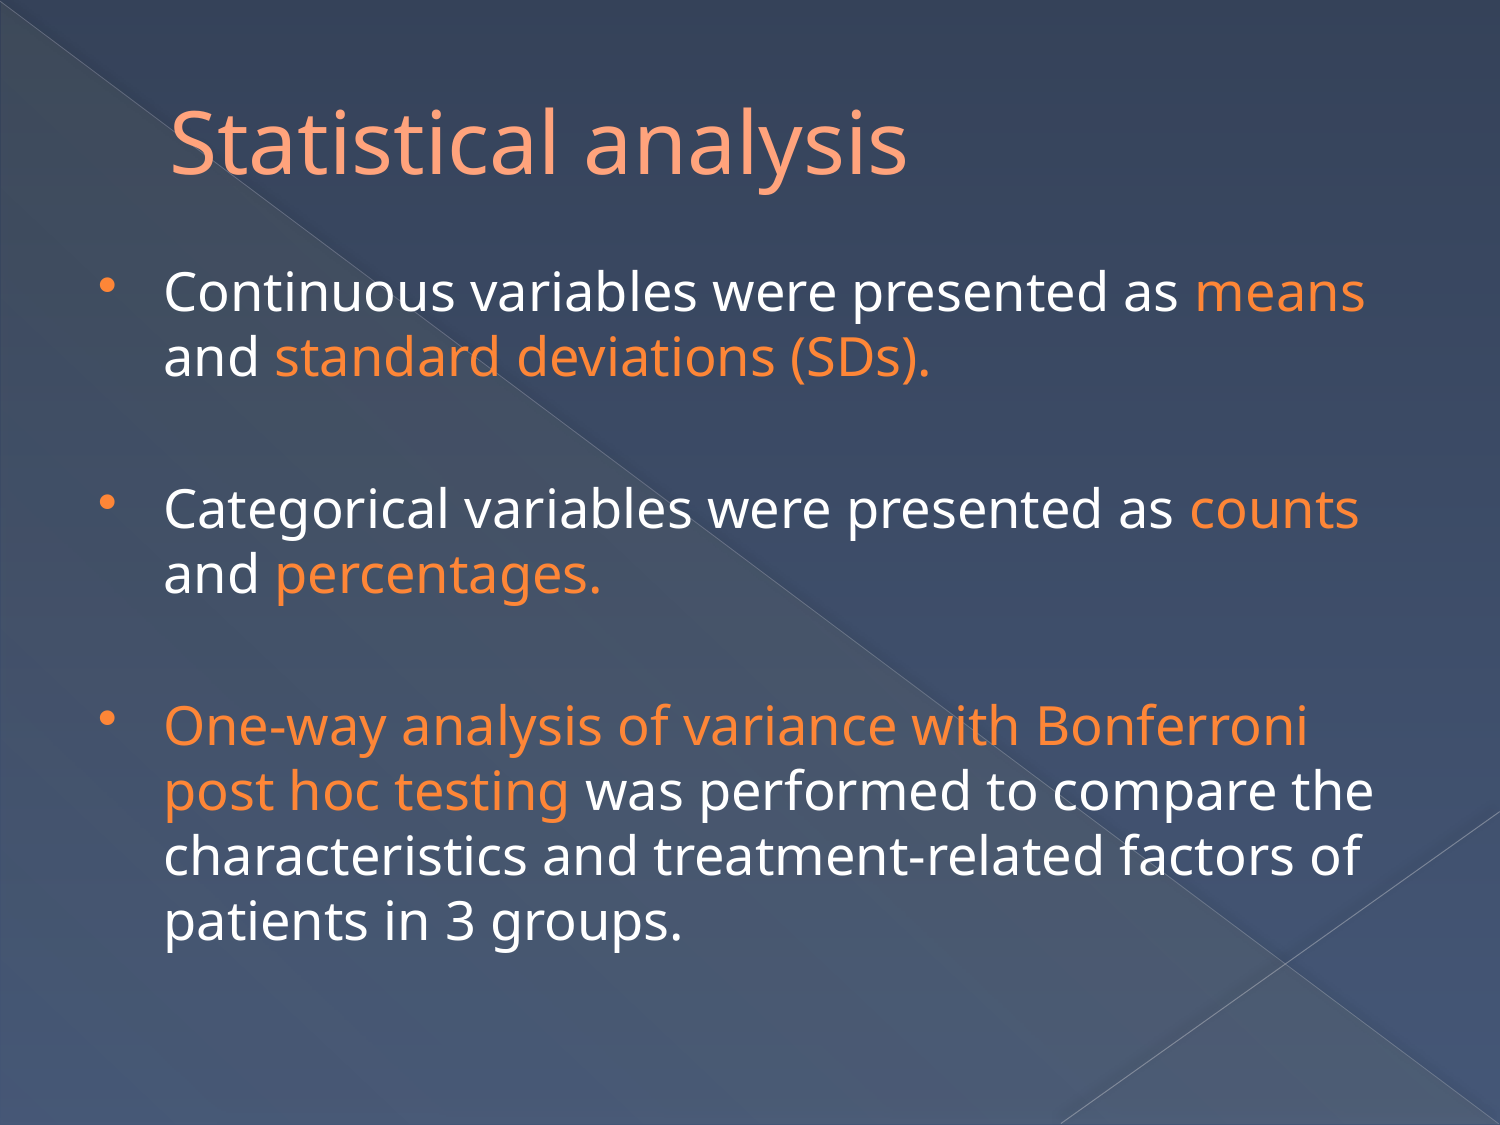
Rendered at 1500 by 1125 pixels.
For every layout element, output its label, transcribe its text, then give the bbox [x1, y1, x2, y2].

title Statistical analysis [75, 24, 1425, 249]
list Continuous variables were presented as means and standard deviations (SDs). Categorical variables were presented as counts and percentages. One-way analysis of variance with Bonferroni post hoc testing was performed to compare the characteristics and treatment-related factors of patients in 3 groups. [75, 249, 1425, 1059]
